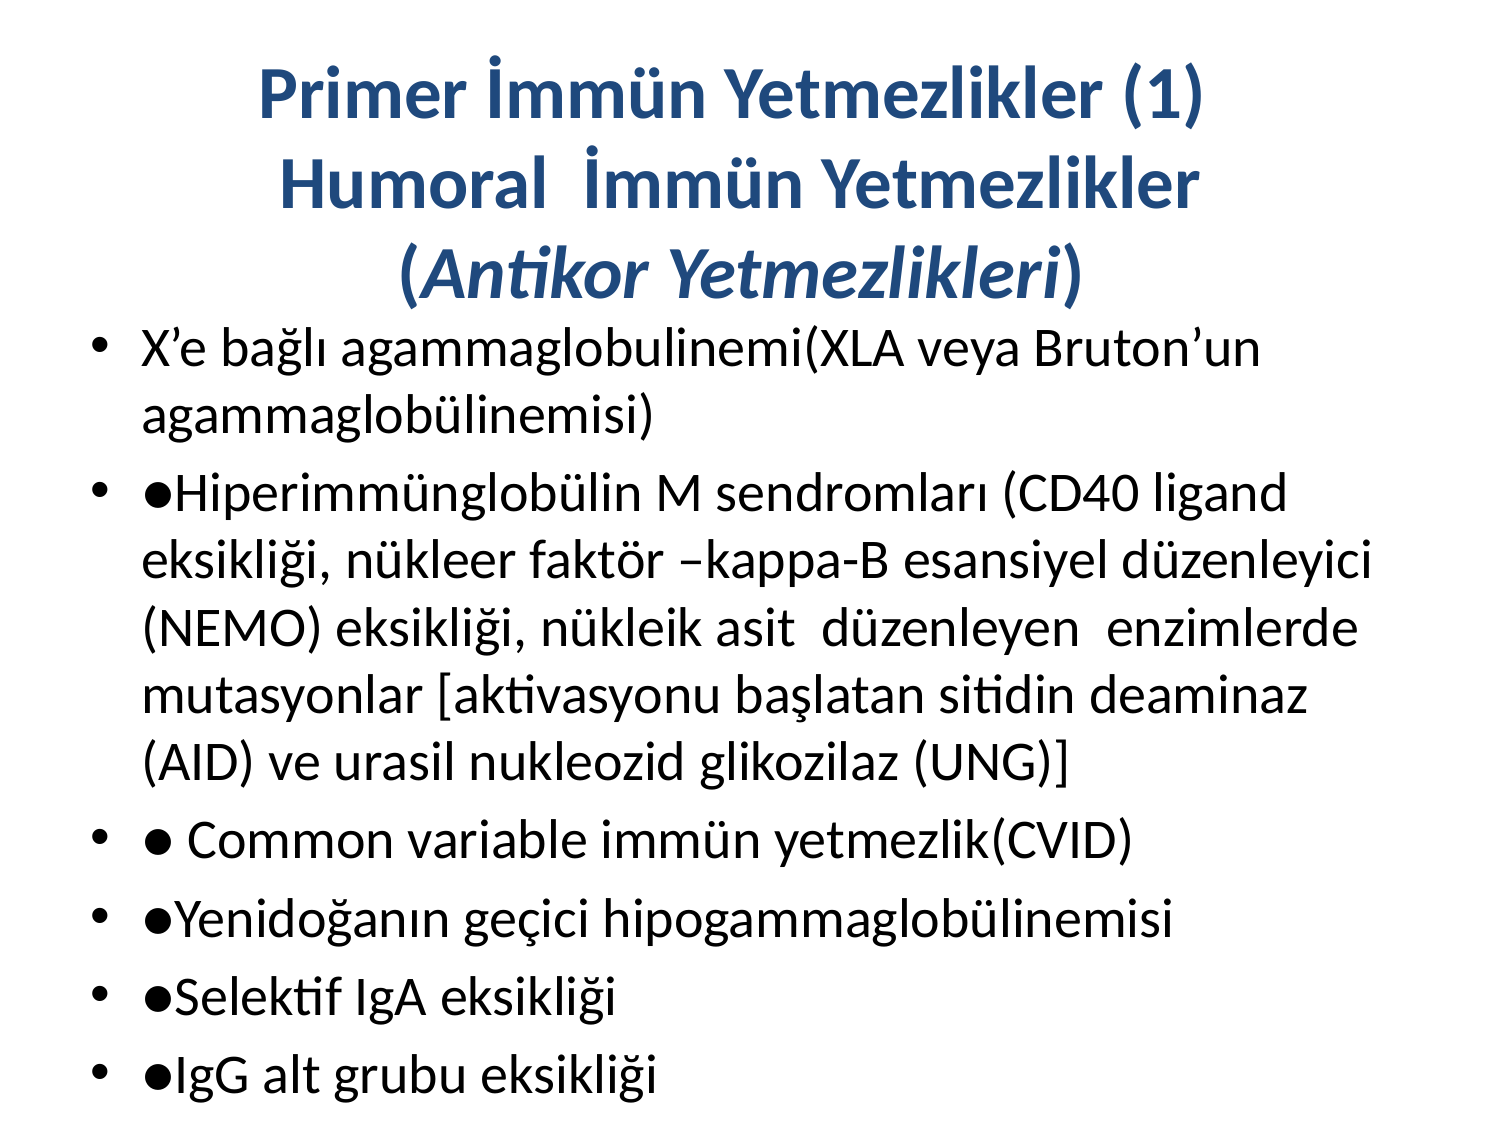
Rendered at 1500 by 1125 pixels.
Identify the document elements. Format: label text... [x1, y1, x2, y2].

text_box Primer İmmün Yetmezlikler (1) Humoral İmmün Yetmezlikler (Antikor Yetmezlikleri) [53, 42, 1430, 315]
list X’e bağlı agammaglobulinemi(XLA veya Bruton’un agammaglobülinemisi) ●Hiperimmünglobülin M sendromları (CD40 ligand eksikliği, nükleer faktör –kappa-B esansiyel düzenleyici (NEMO) eksikliği, nükleik asit düzenleyen enzimlerde mutasyonlar [aktivasyonu başlatan sitidin deaminaz (AID) ve urasil nukleozid glikozilaz (UNG)] ● Common variable immün yetmezlik(CVID) ●Yenidoğanın geçici hipogammaglobülinemisi ●Selektif IgA eksikliği ●IgG alt grubu eksikliği [75, 302, 1425, 1125]
